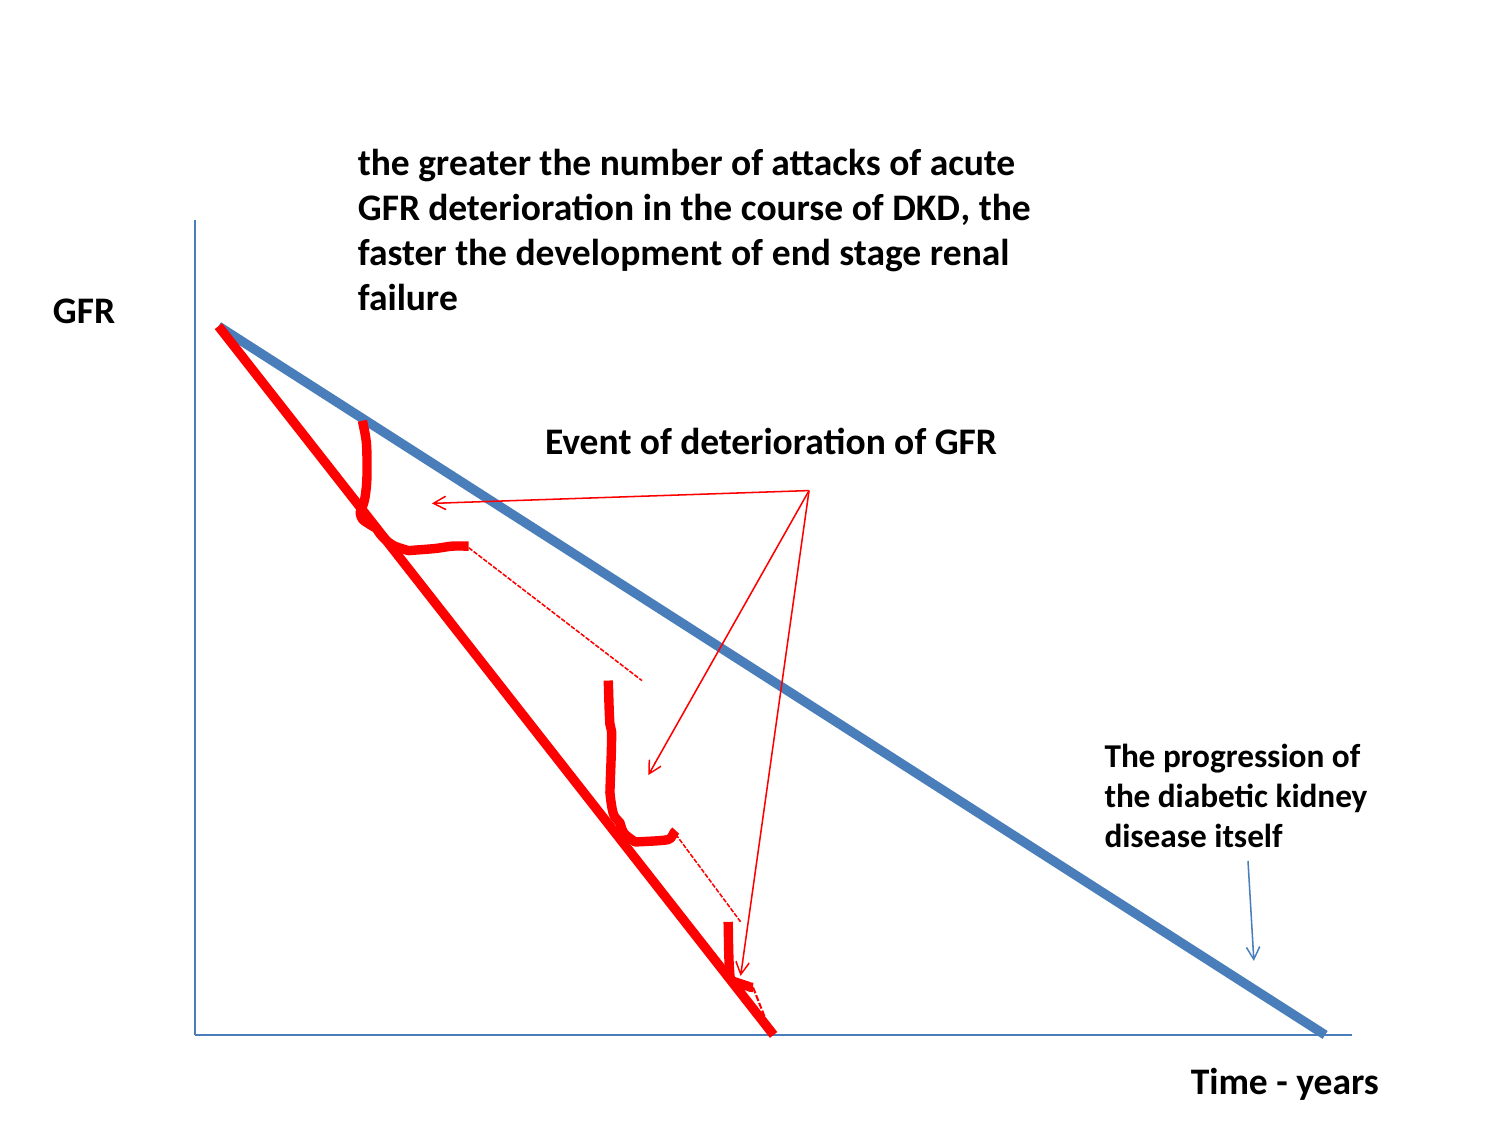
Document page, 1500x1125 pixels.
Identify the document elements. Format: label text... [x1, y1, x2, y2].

text_box GFR [38, 278, 131, 339]
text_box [1201, 908, 1301, 916]
text_box Time - years [1176, 1049, 1395, 1109]
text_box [647, 490, 738, 776]
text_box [740, 490, 810, 977]
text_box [218, 326, 774, 1036]
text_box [675, 834, 729, 922]
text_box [752, 987, 772, 1036]
text_box The progression of the diabetic kidney disease itself [1330, 726, 1407, 861]
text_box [775, 326, 1326, 1036]
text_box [431, 490, 646, 504]
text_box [468, 547, 609, 681]
text_box the greater the number of attacks of acute GFR deterioration in the course of DKD, the faster the development of end stage renal failure [343, 130, 1093, 324]
